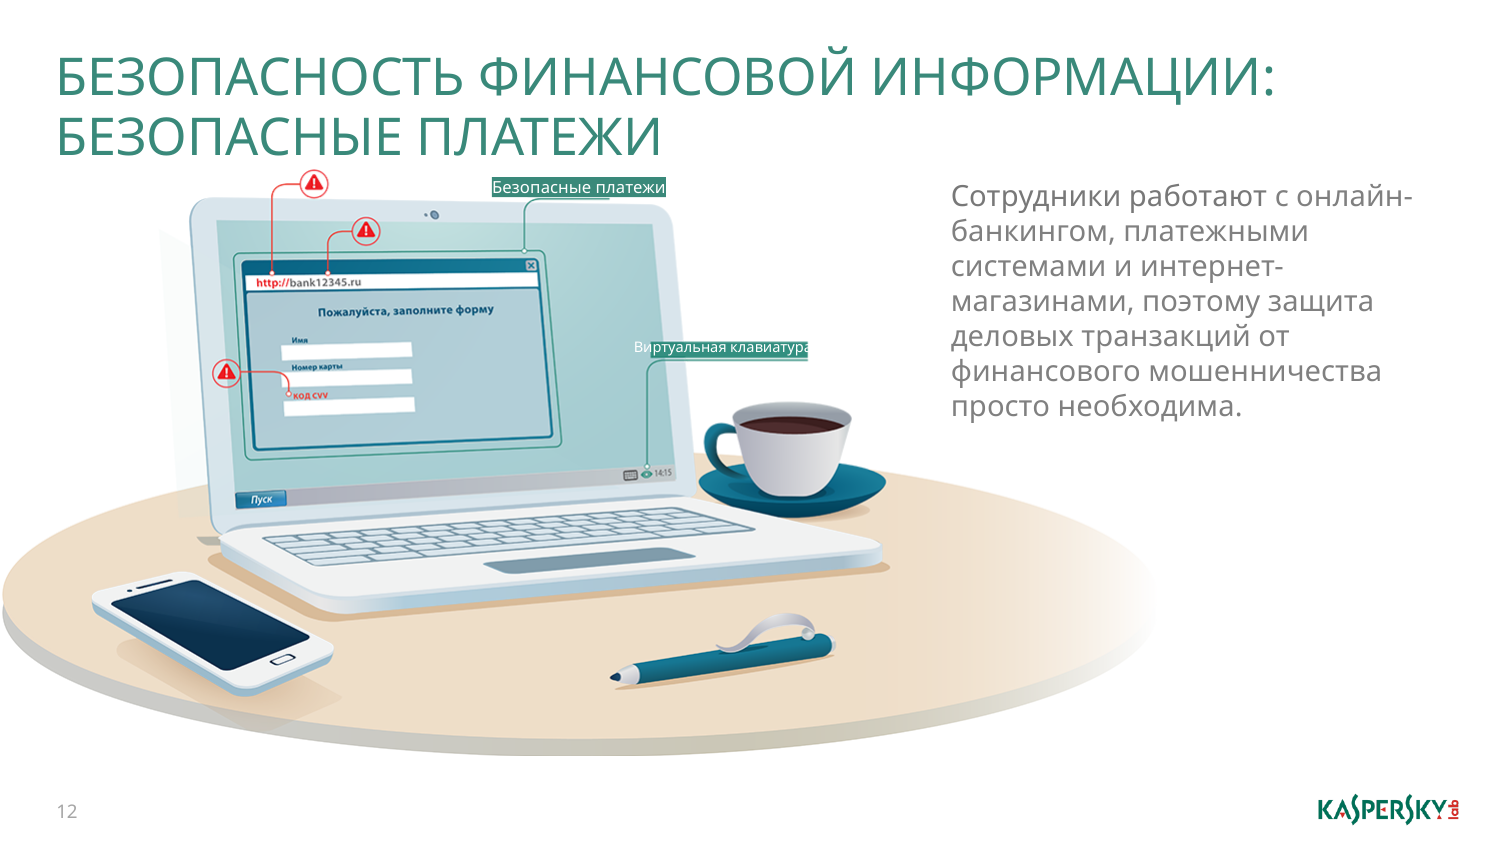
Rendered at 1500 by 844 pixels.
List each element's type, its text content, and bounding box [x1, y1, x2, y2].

text_box 12 [32, 799, 78, 824]
picture [1316, 793, 1459, 826]
text_box Сотрудники работают с онлайн-банкингом, платежными системами и интернет-магазинами, поэтому защита деловых транзакций от финансового мошенничества просто необходима. [1232, 177, 1421, 422]
title БЕЗОПАСНОСТЬ ФИНАНСОВОЙ ИНФОРМАЦИИ: БЕЗОПАСНЫЕ ПЛАТЕЖИ [55, 44, 1438, 155]
picture [0, 64, 1229, 756]
